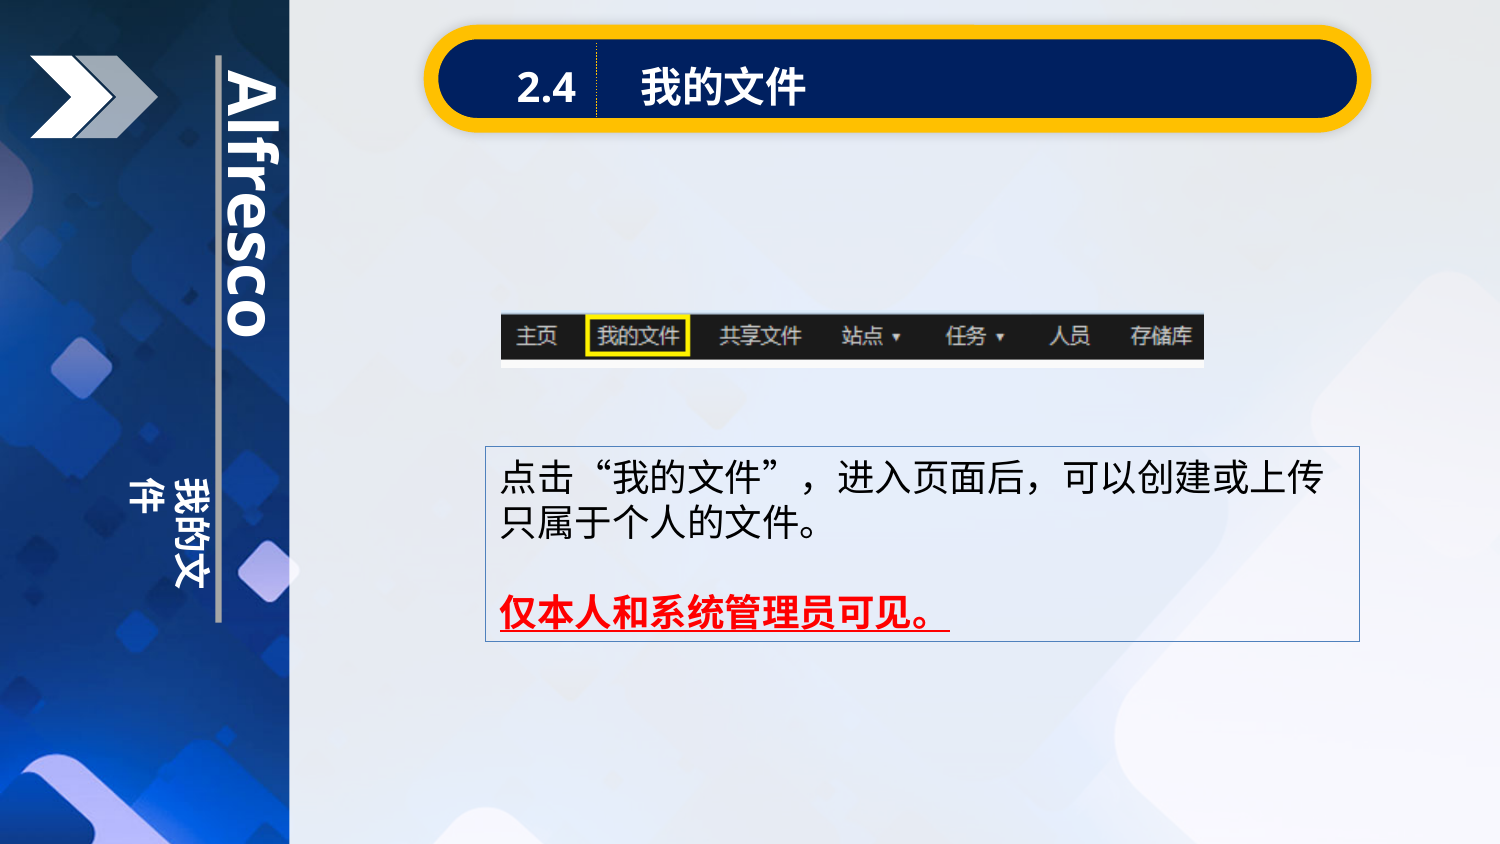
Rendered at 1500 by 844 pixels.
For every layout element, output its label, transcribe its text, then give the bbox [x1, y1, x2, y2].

text_box 点击“我的文件”，进入页面后，可以创建或上传只属于个人的文件。 仅本人和系统管理员可见。 [485, 446, 1360, 642]
picture [501, 310, 1204, 368]
text_box 2.4 我的文件 [600, 53, 1041, 118]
text_box 我的文件 [147, 463, 224, 637]
picture [0, 0, 289, 844]
text_box [28, 53, 112, 141]
text_box 2.4 我的文件 [501, 53, 593, 118]
text_box Alfresco [207, 55, 218, 481]
text_box [428, 29, 1367, 128]
text_box [73, 53, 161, 141]
text_box Alfresco [219, 55, 303, 481]
